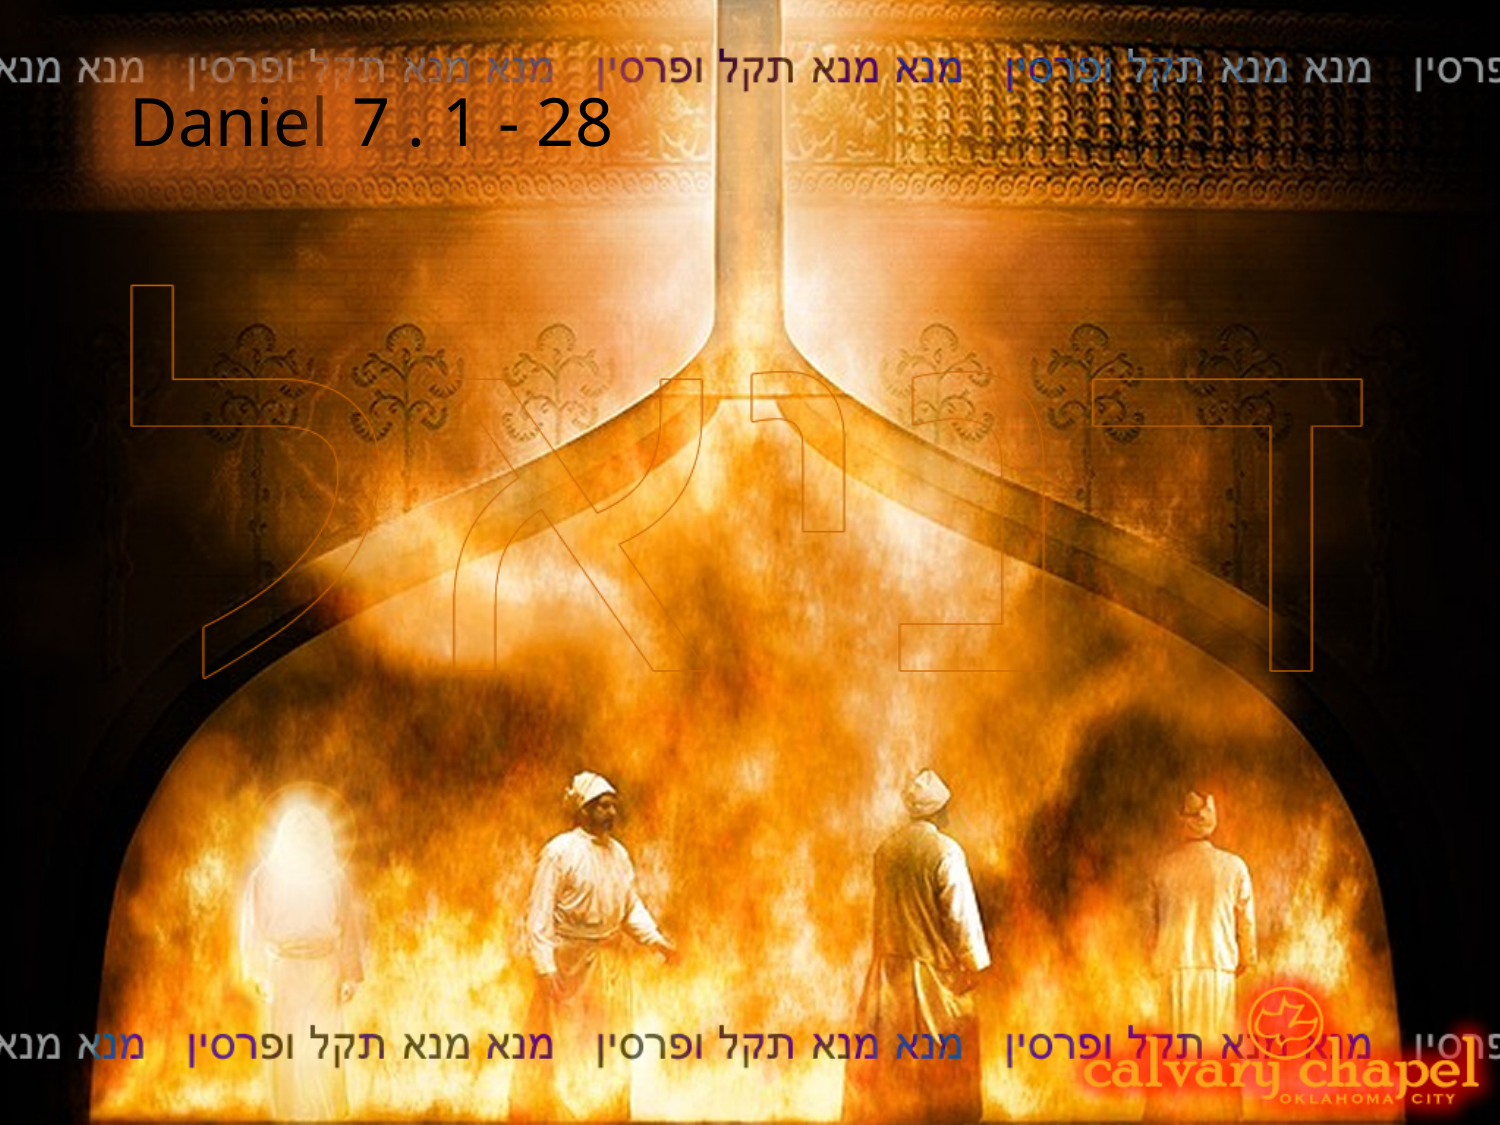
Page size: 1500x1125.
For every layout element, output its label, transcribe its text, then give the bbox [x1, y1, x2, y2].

text_box 7 . 1 - 28 [337, 72, 713, 168]
picture [0, 0, 1500, 1125]
text_box Daniel [114, 71, 269, 191]
